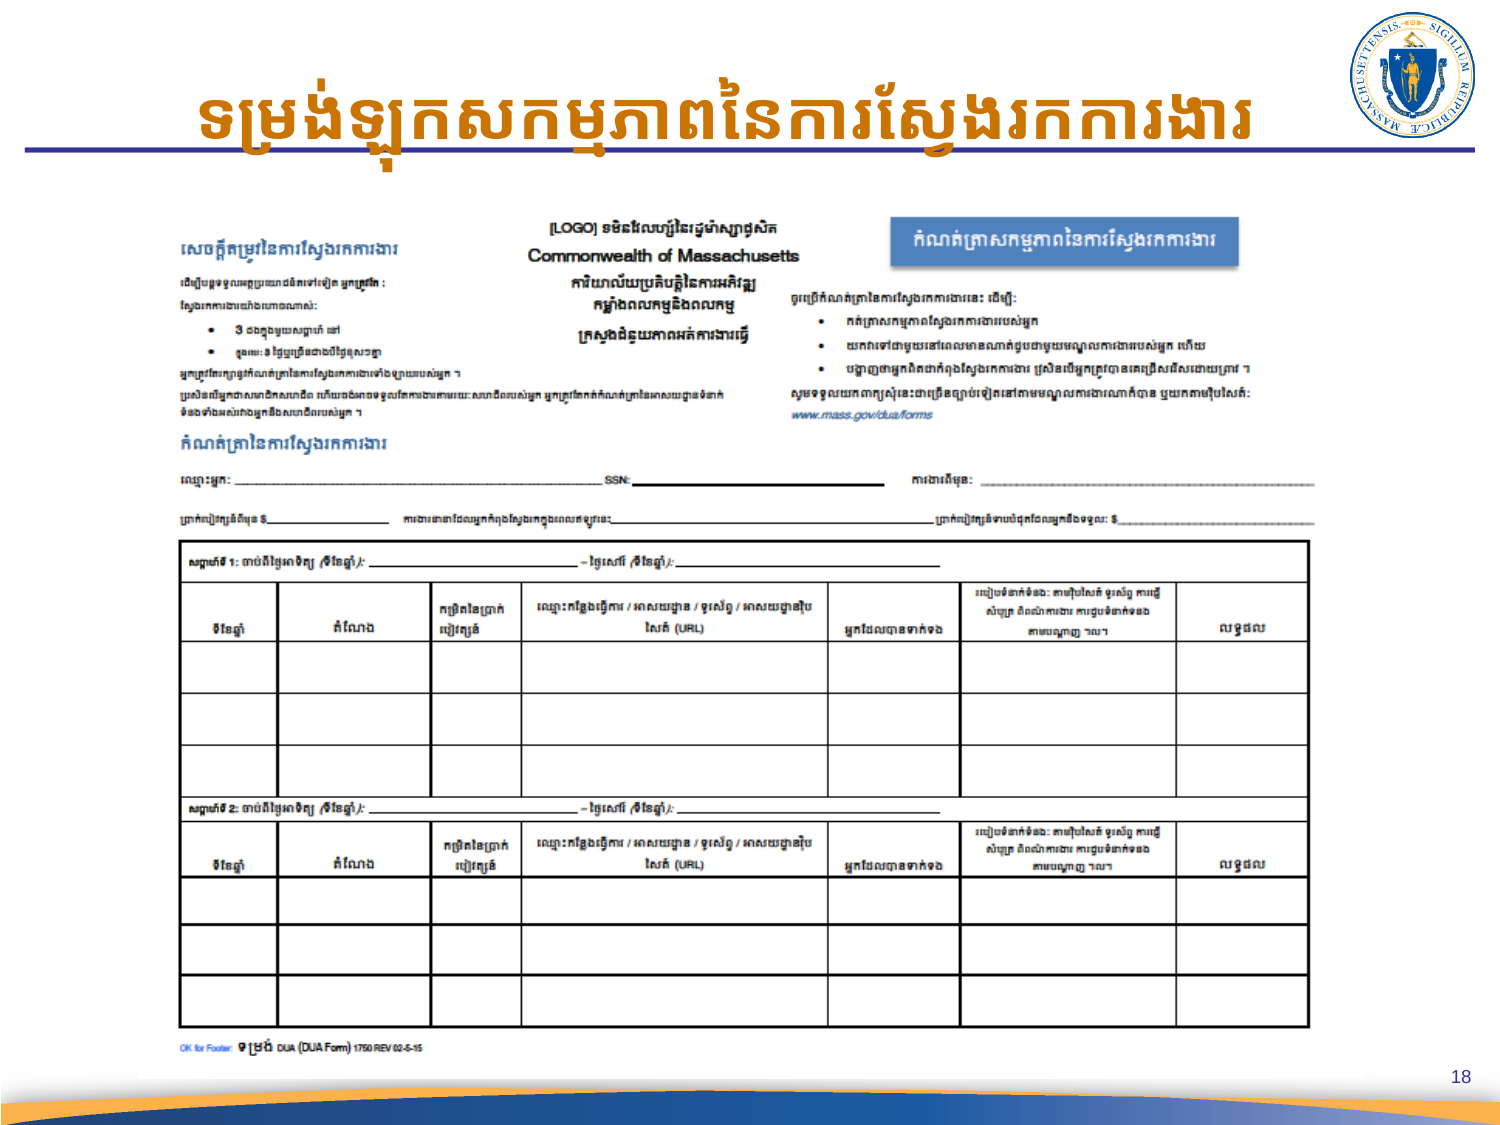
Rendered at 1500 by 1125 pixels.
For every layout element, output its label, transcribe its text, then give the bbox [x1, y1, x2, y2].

picture [1350, 12, 1475, 138]
text_box ទម្រង់ឡុកសកម្មភាពនៃការស្វែងរកការងារ [49, 74, 1400, 162]
text_box 18 [1436, 1057, 1500, 1097]
picture [1, 1050, 1500, 1125]
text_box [137, 197, 1363, 1079]
